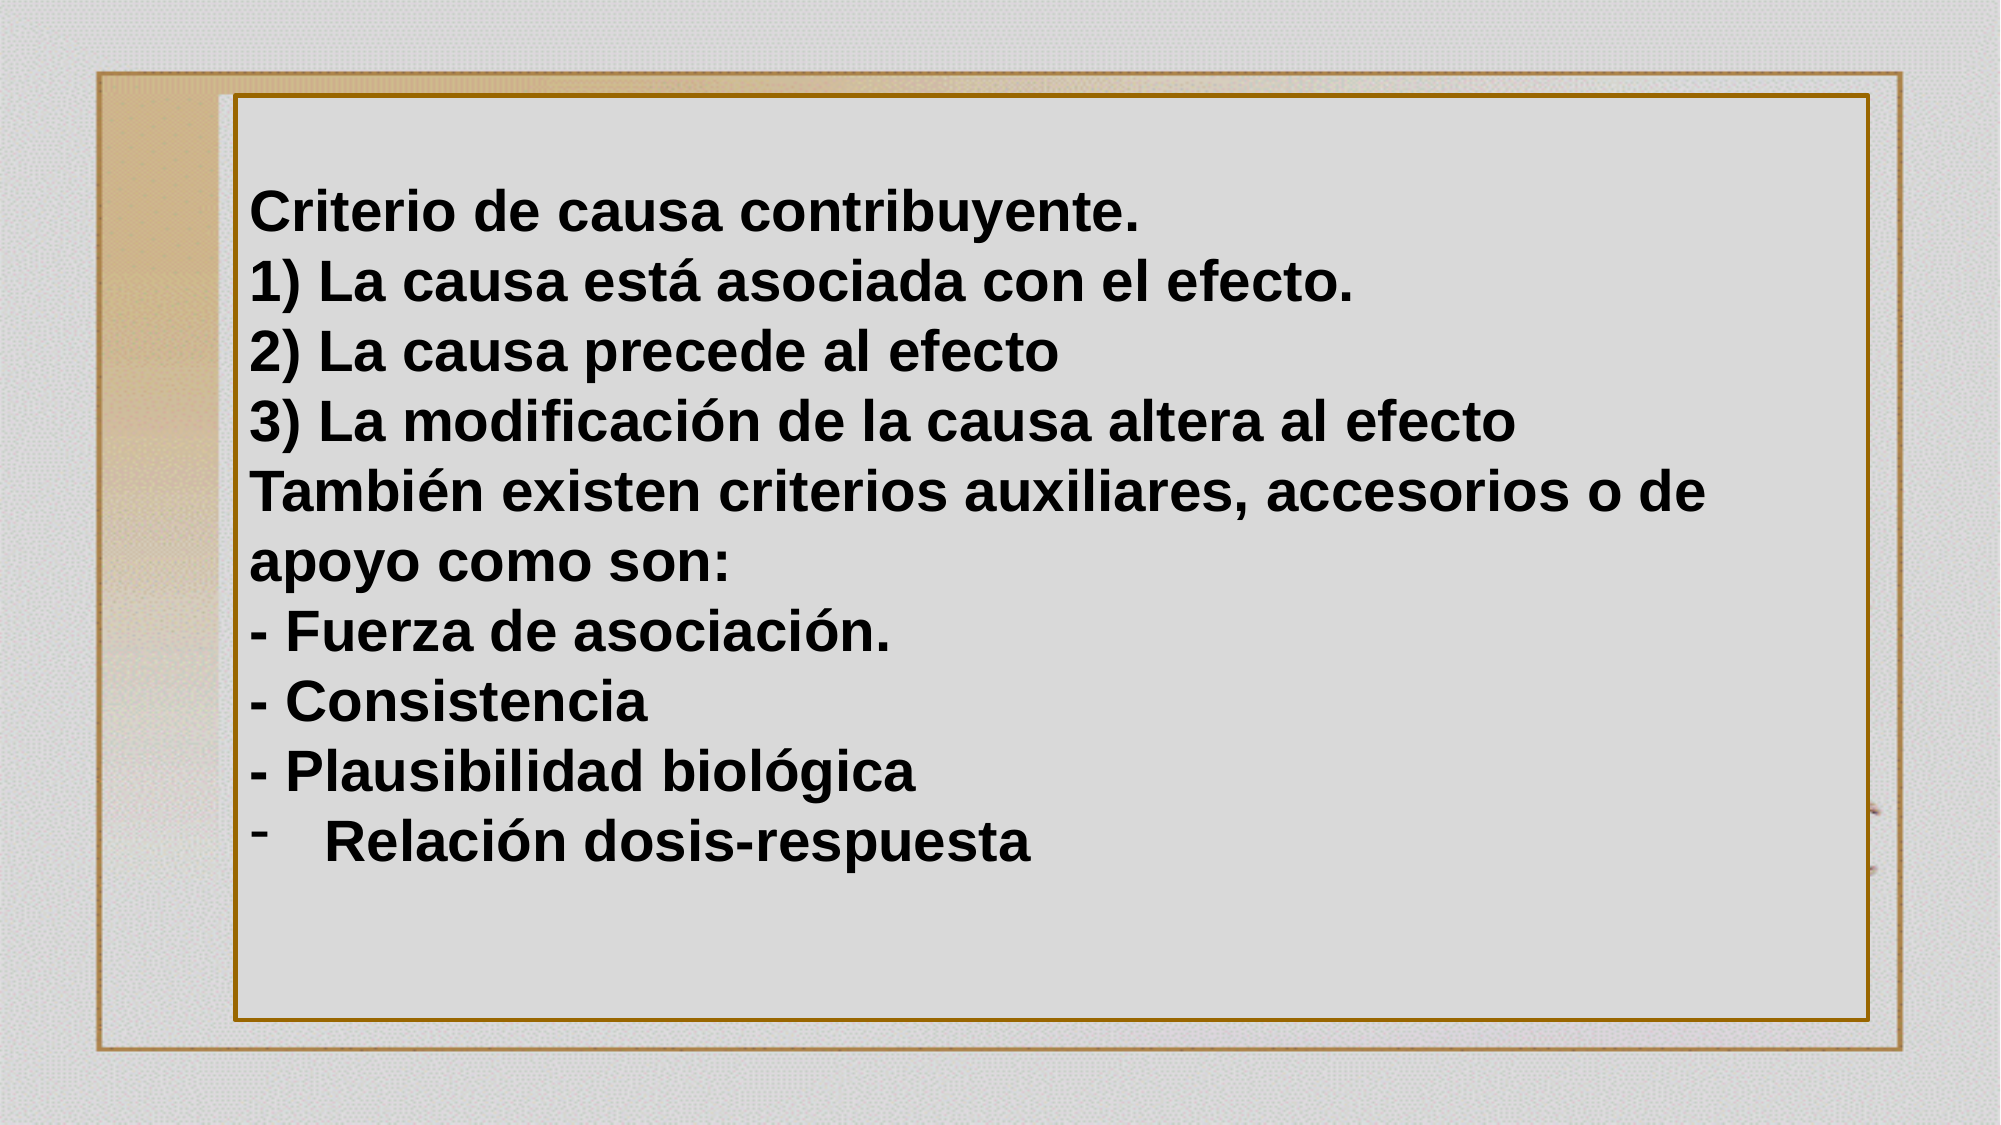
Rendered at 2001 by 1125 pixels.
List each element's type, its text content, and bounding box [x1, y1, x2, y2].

text_box Criterio de causa contribuyente. 1) La causa está asociada con el efecto. 2) La causa precede al efecto 3) La modificación de la causa altera al efecto También existen criterios auxiliares, accesorios o de apoyo como son: - Fuerza de asociación. - Consistencia - Plausibilidad biológica Relación dosis-respuesta [235, 95, 1869, 1020]
picture [0, 0, 2001, 1125]
